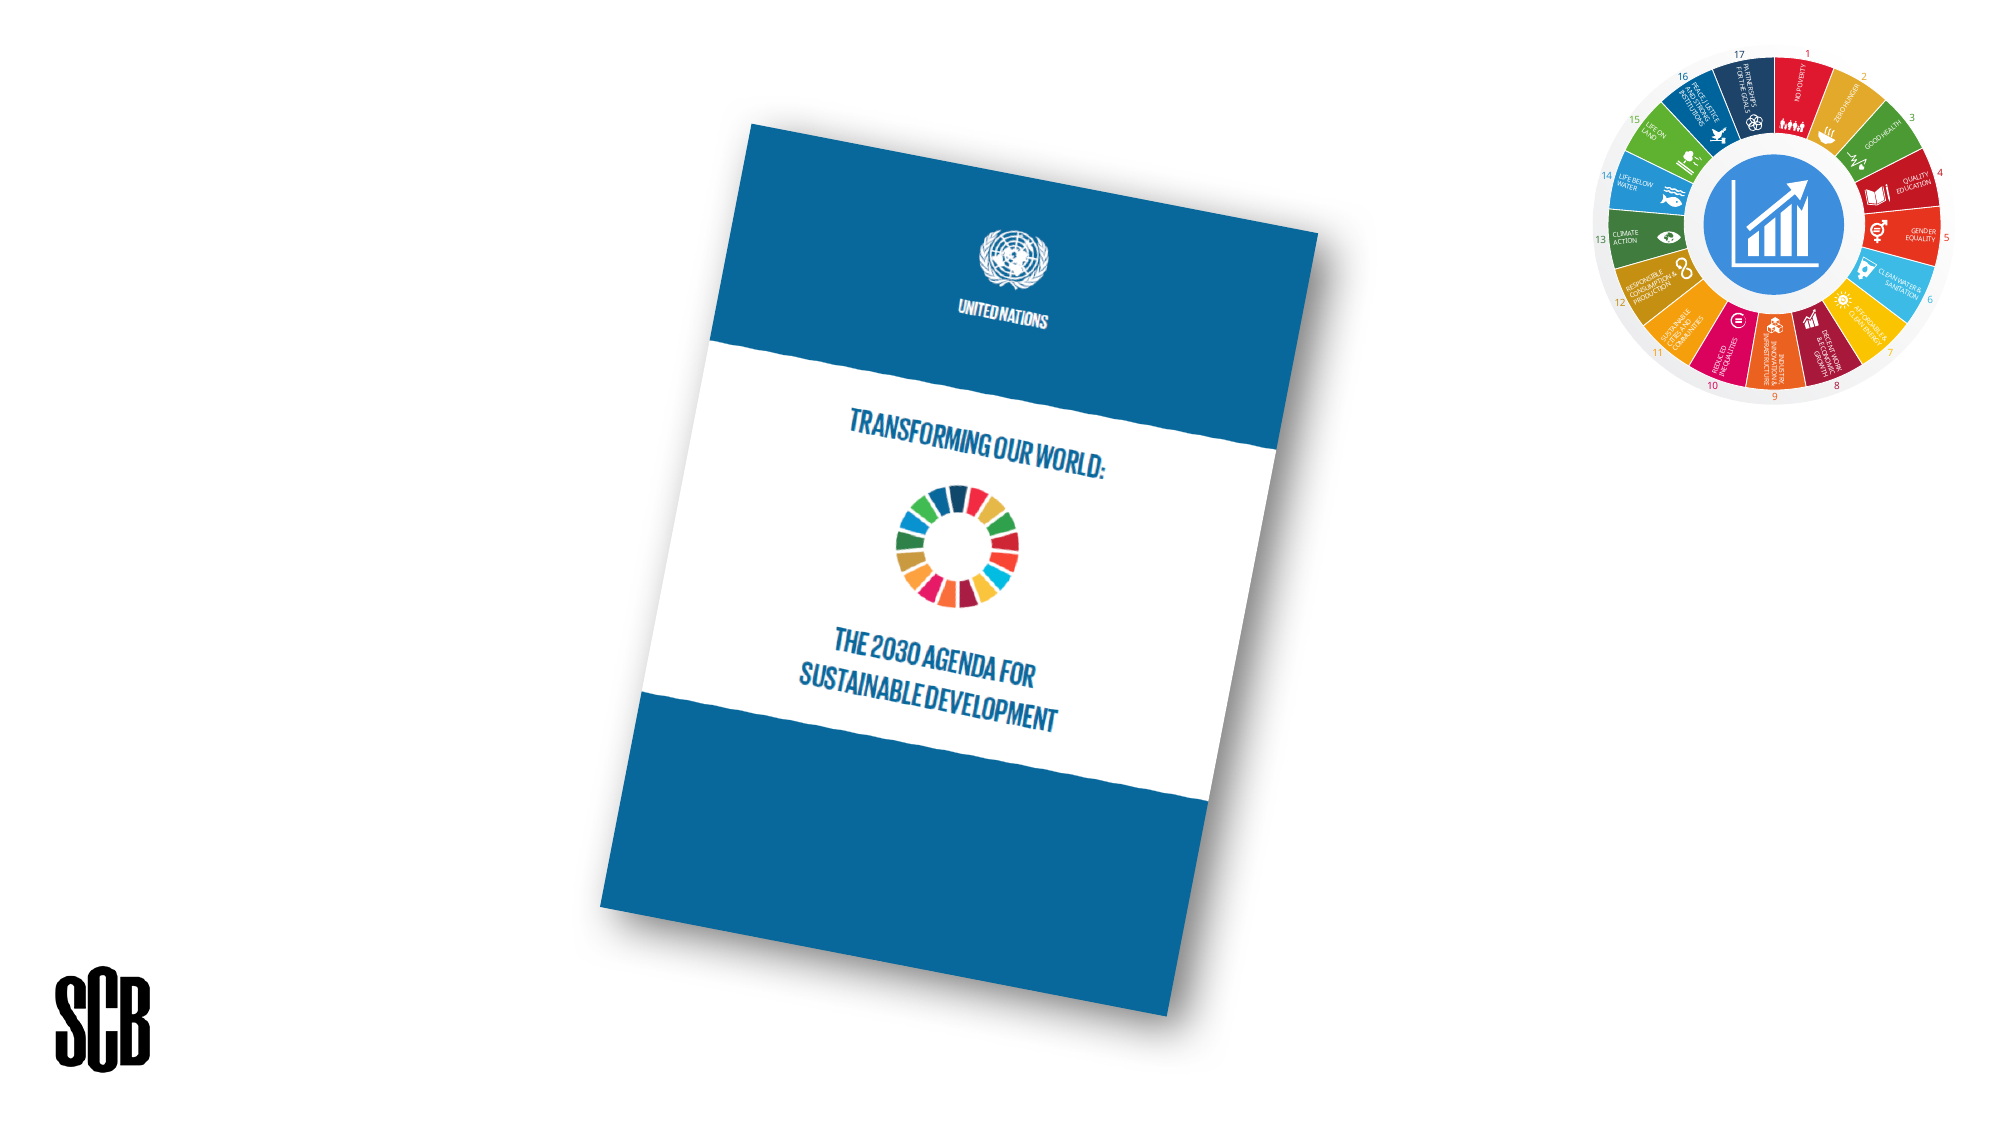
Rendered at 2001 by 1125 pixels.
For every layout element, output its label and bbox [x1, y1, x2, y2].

picture [1003, 171, 1248, 219]
picture [670, 921, 919, 970]
picture [980, 230, 1048, 289]
picture [22, 936, 186, 1103]
picture [641, 171, 1277, 970]
picture [958, 299, 1048, 329]
